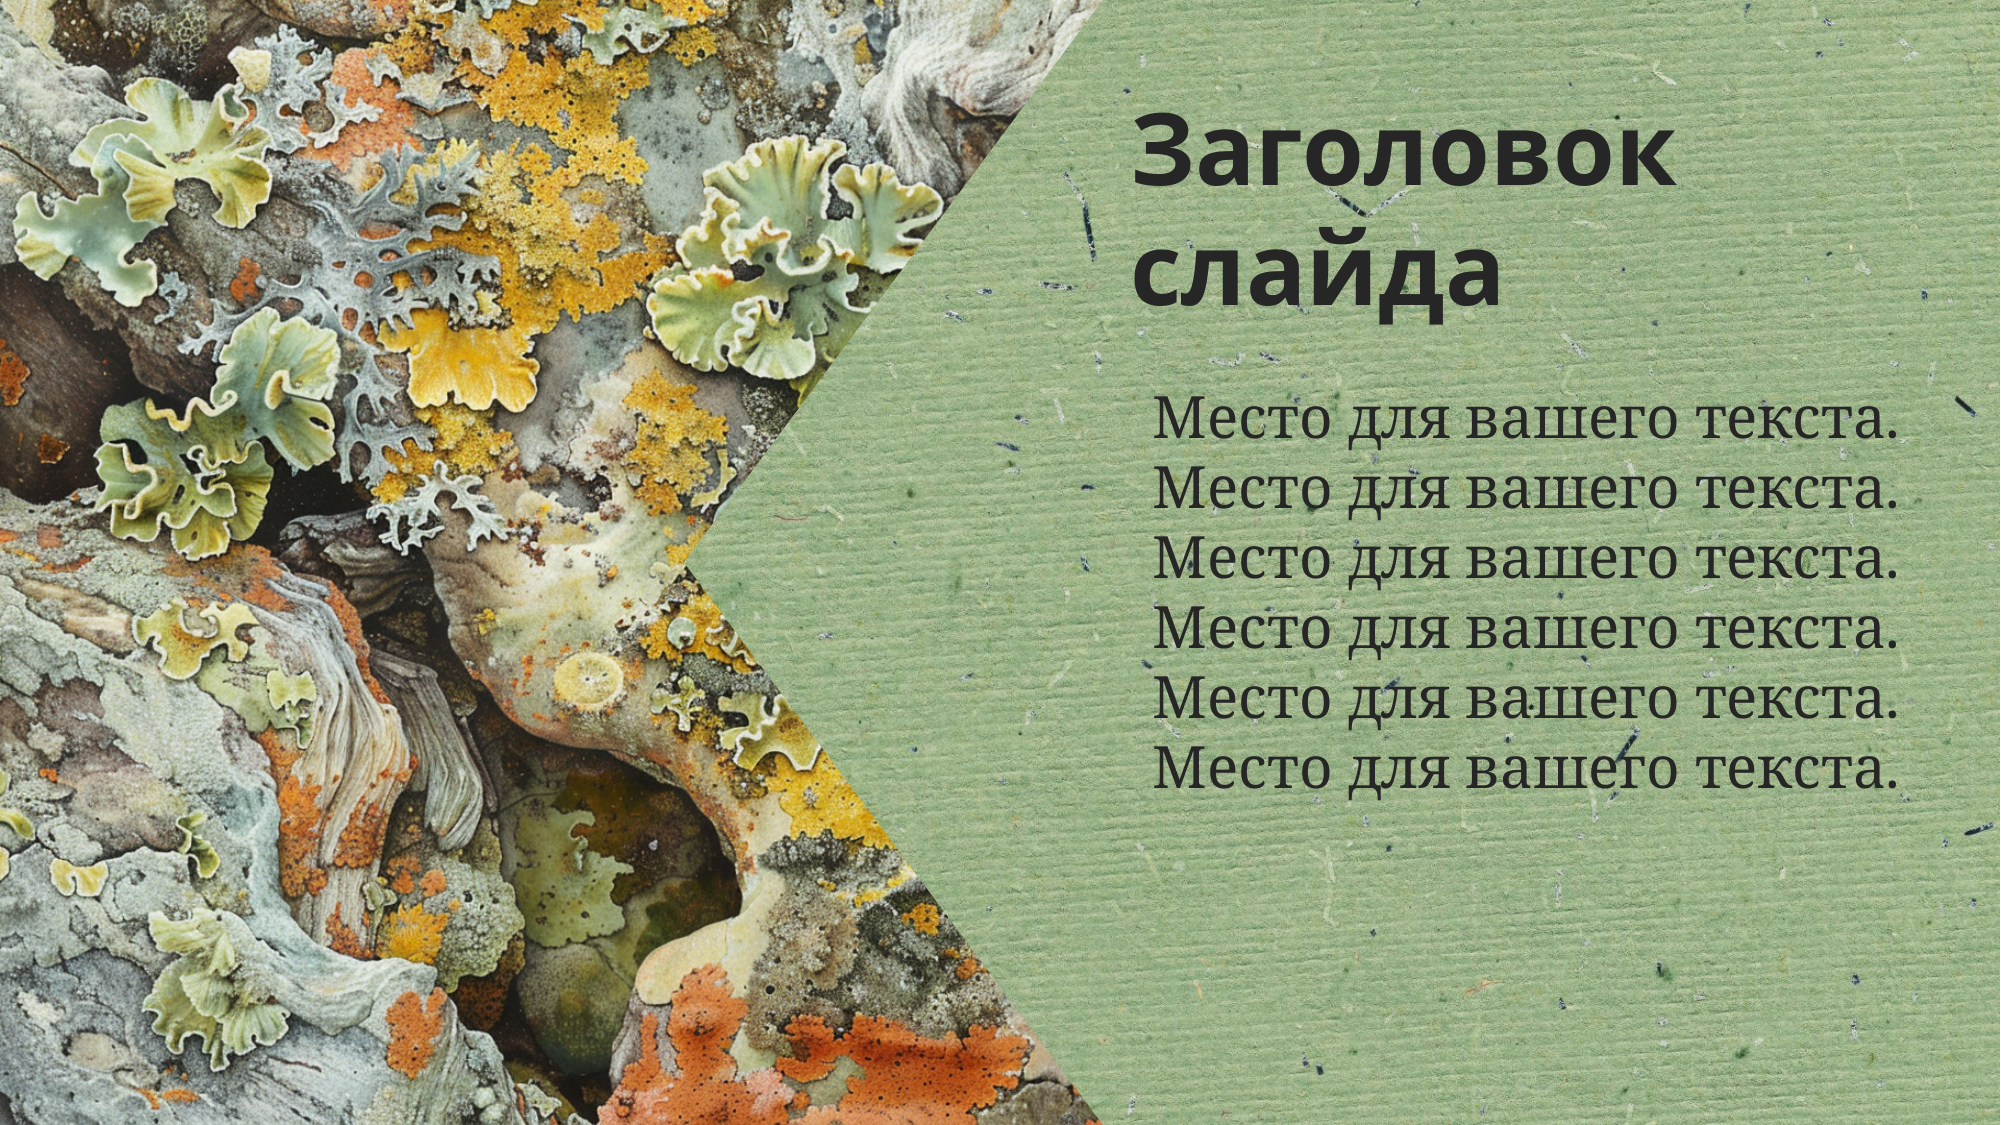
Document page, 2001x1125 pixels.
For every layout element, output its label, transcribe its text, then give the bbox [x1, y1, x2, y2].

text_box Заголовок слайда [1115, 77, 1811, 333]
text_box Место для вашего текста. Место для вашего текста. Место для вашего текста. Место для вашего текста. Место для вашего текста. Место для вашего текста. [1103, 373, 1972, 878]
picture [0, 0, 1103, 1125]
